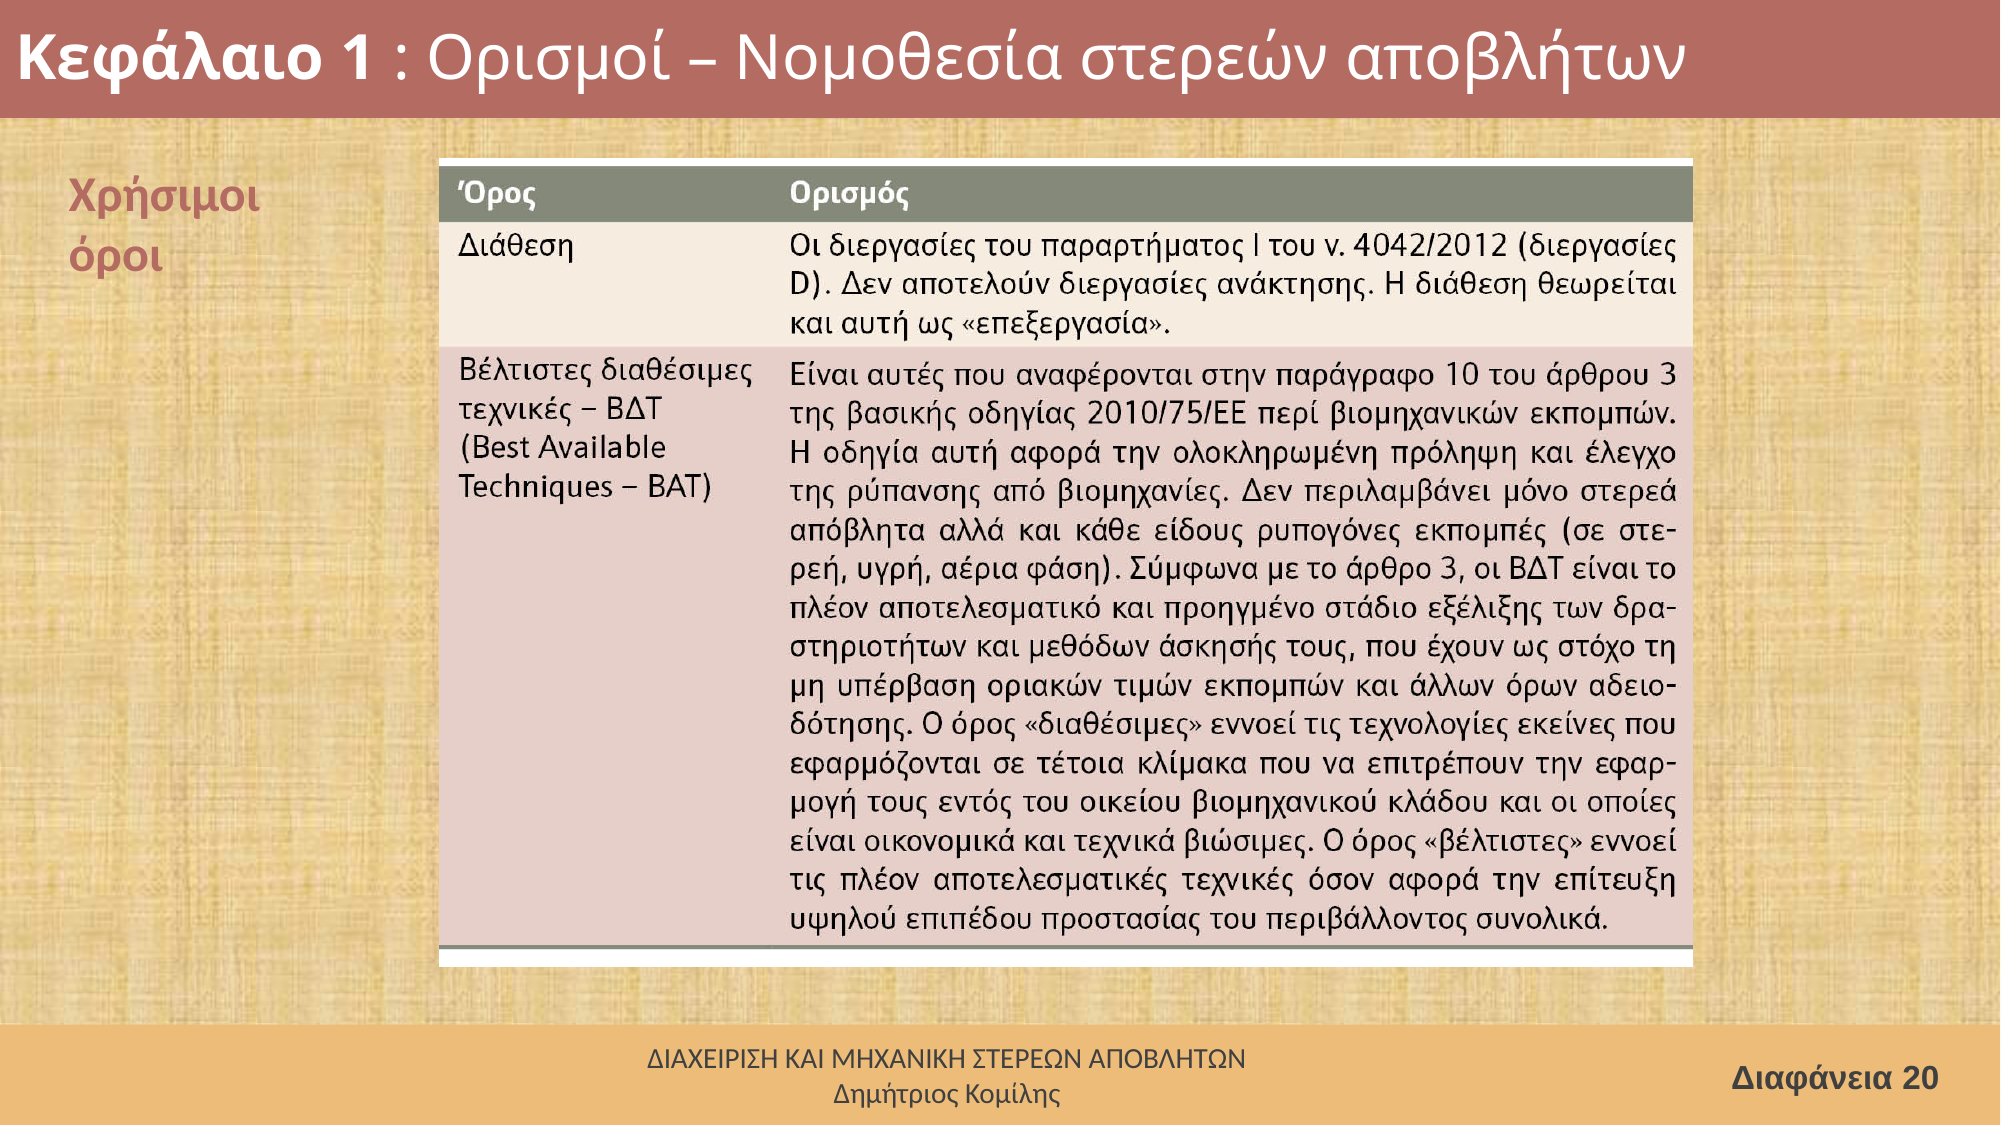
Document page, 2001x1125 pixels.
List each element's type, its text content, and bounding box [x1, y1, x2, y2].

text_box [0, 1024, 2000, 1125]
title Κεφάλαιο 1 : Ορισμοί – Νομοθεσία στερεών αποβλήτων [0, 0, 2000, 118]
picture [0, 0, 2001, 1125]
text_box Χρήσιμοι όροι [53, 153, 300, 289]
text_box ΔΙΑΧΕΙΡΙΣΗ ΚΑΙ ΜΗΧΑΝΙΚΗ ΣΤΕΡΕΩΝ ΑΠΟΒΛΗΤΩΝ Δημήτριος Κομίλης [152, 1055, 1644, 1125]
text_box Διαφάνεια 20 [1644, 1048, 1954, 1125]
